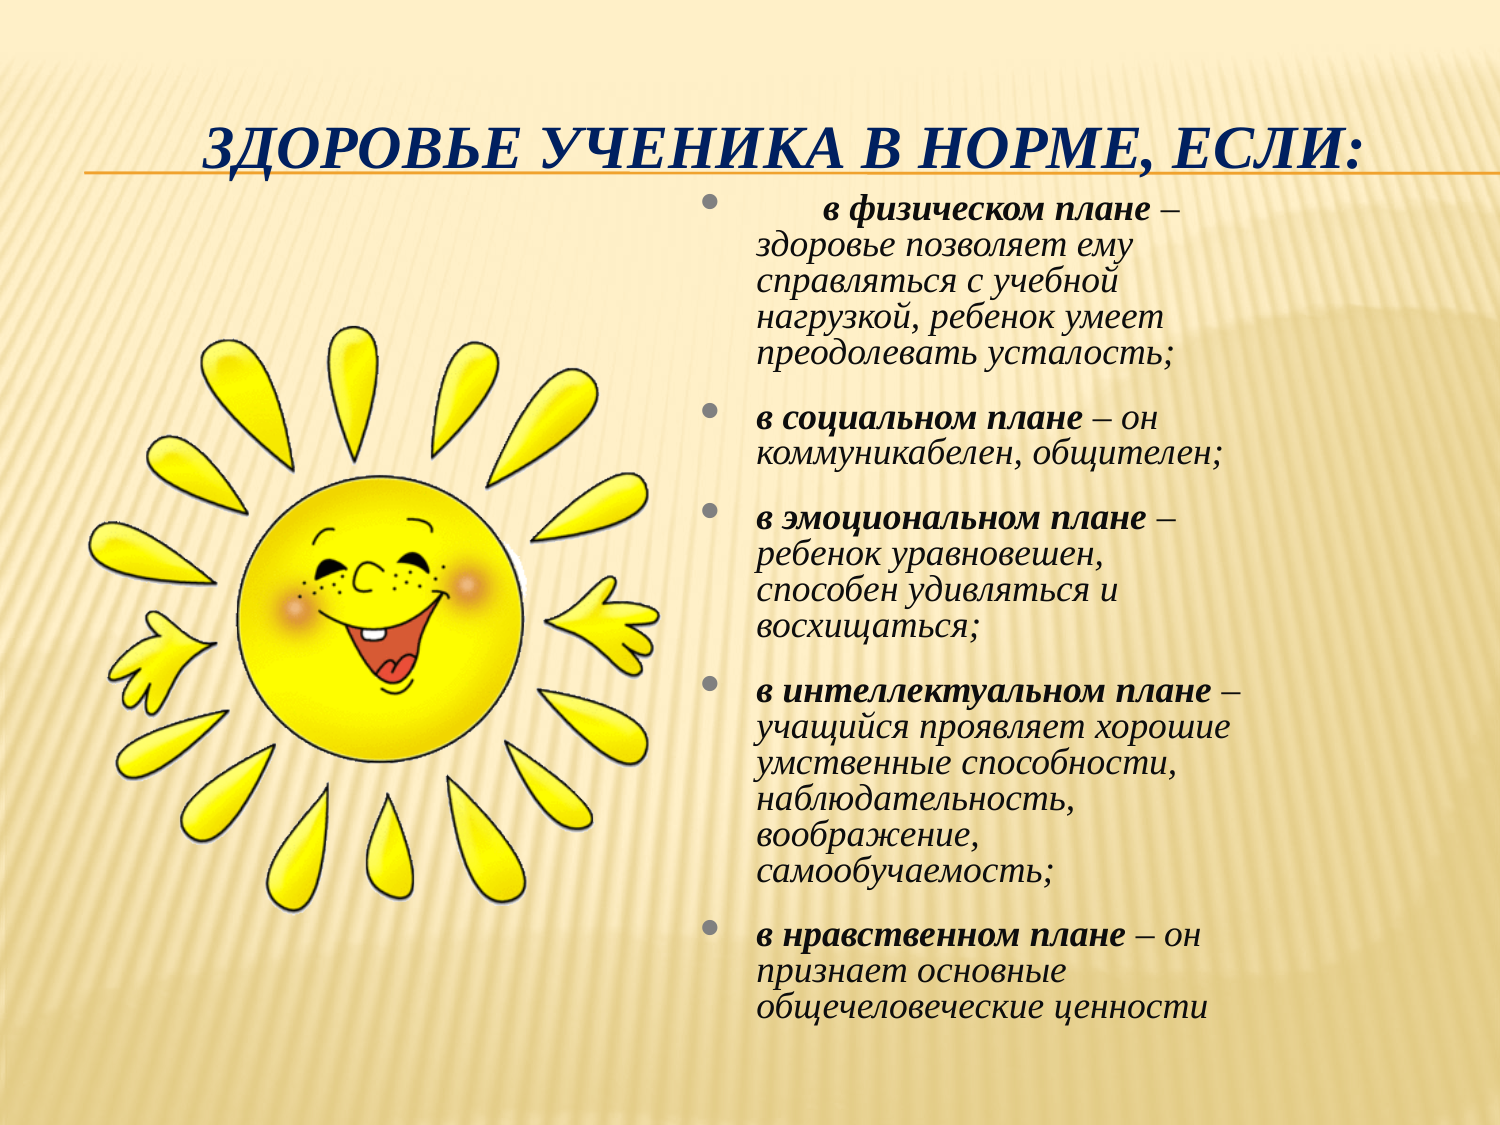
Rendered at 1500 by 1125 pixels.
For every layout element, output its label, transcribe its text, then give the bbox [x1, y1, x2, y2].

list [76, 315, 687, 925]
title Здоровье ученика в норме, если: [49, 75, 1475, 213]
list в физическом плане – здоровье позволяет ему справляться с учебной нагрузкой, ребенок умеет преодолевать усталость; в социальном плане – он коммуникабелен, общителен; в эмоциональном плане – ребенок уравновешен, способен удивляться и восхищаться; в интеллектуальном плане – учащийся проявляет хорошие умственные способности, наблюдательность, воображение, самообучаемость; в нравственном плане – он признает основные общечеловеческие ценности [685, 184, 1263, 1005]
